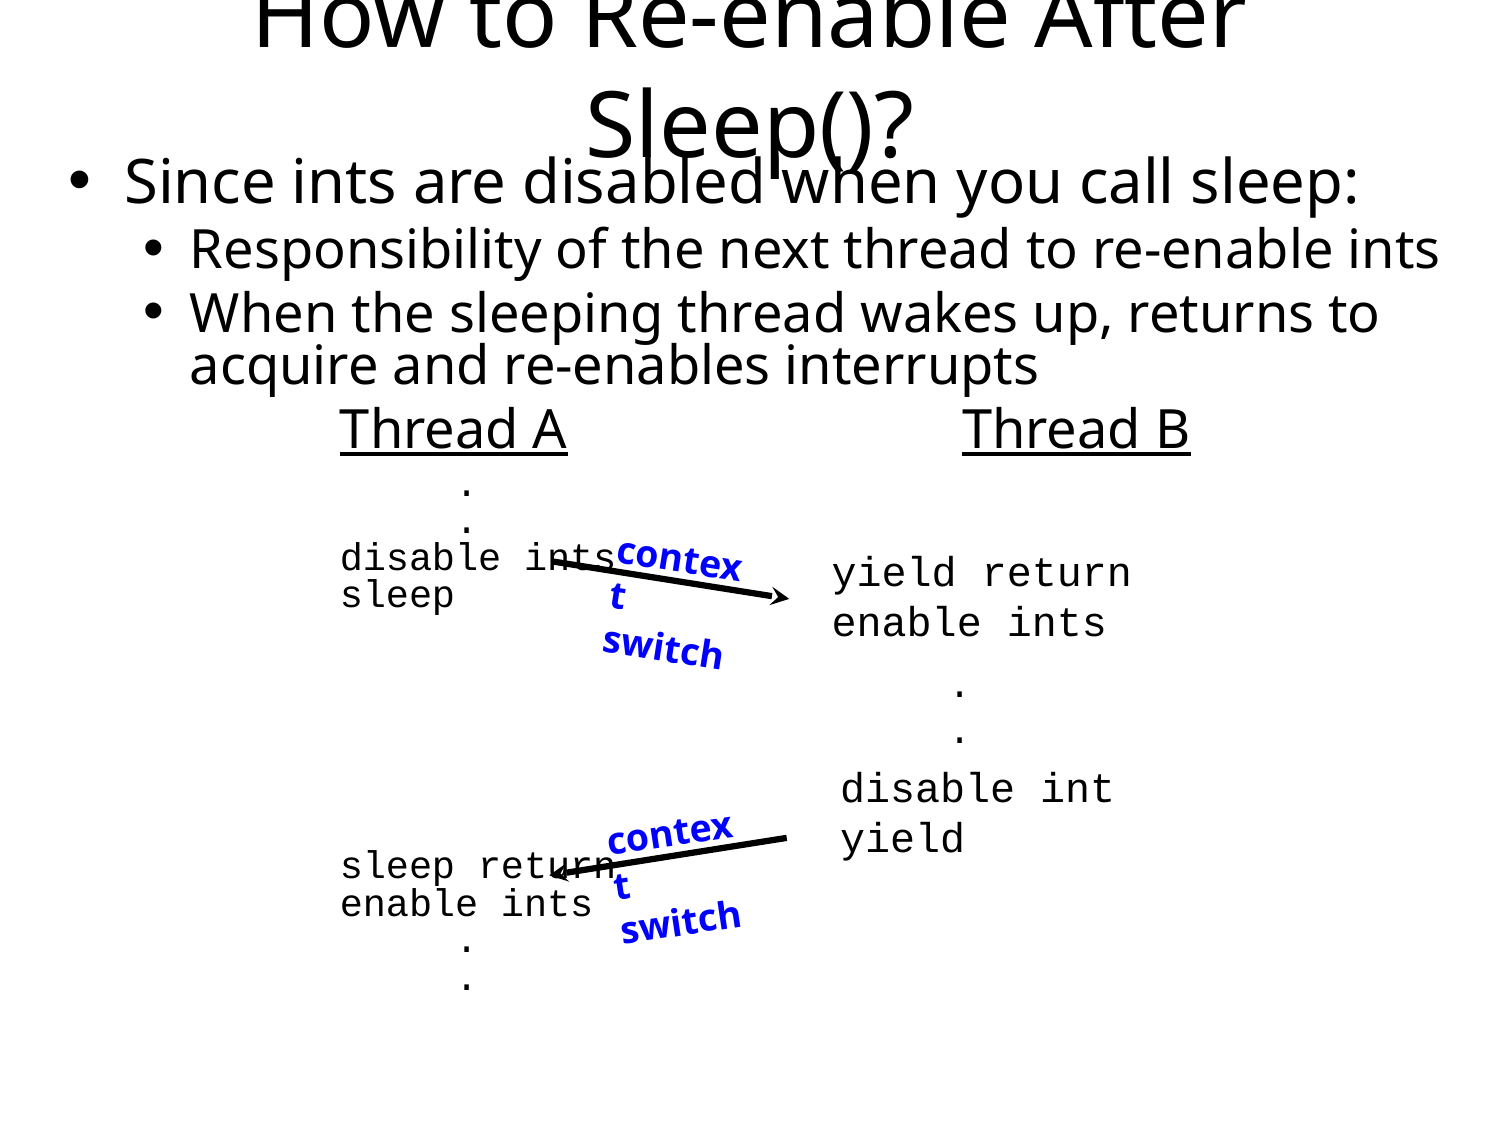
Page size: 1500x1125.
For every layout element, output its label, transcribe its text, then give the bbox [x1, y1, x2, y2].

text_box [548, 799, 787, 906]
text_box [551, 527, 790, 634]
title How to Re-enable After Sleep()? [75, 0, 1425, 149]
text_box disable int yield [824, 753, 1133, 870]
text_box yield return enable ints [816, 537, 1150, 654]
list Since ints are disabled when you call sleep: Responsibility of the next thread to re-enable ints When the sleeping thread wakes up, returns to acquire and re-enables interrupts Thread A Thread B . . disable ints sleep . . sleep return enable ints . . [53, 149, 1463, 1053]
